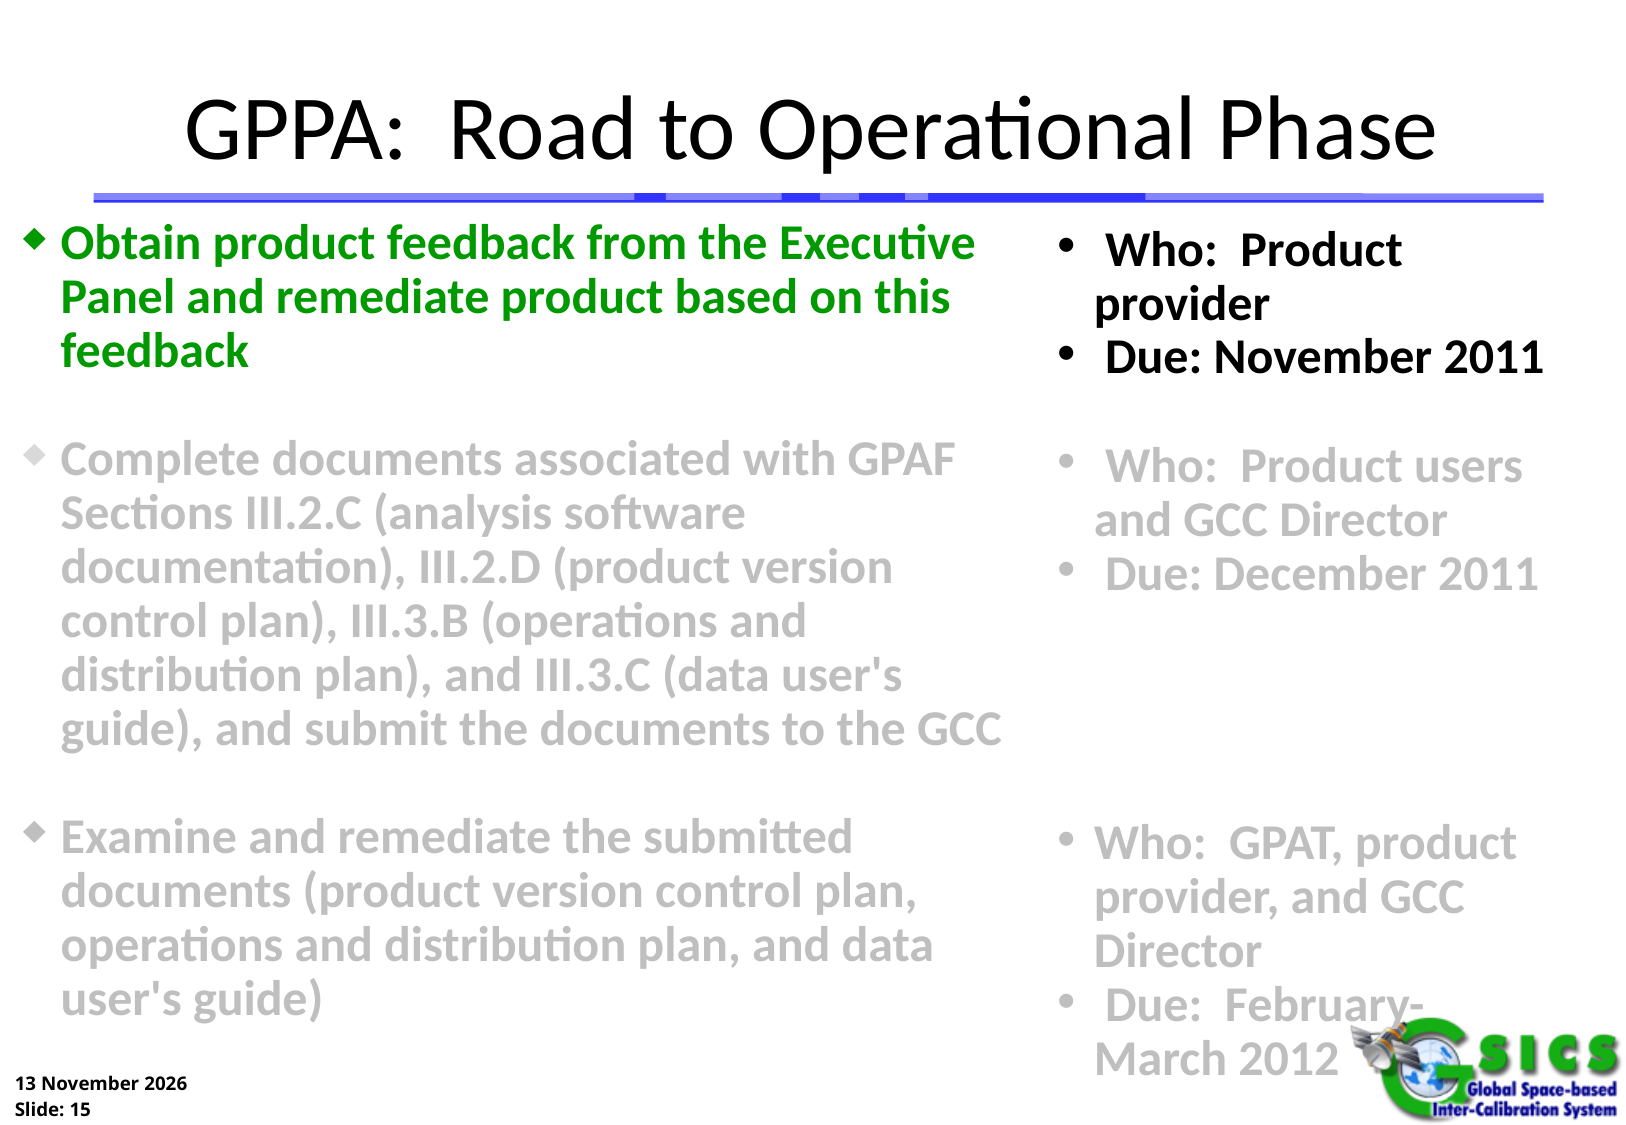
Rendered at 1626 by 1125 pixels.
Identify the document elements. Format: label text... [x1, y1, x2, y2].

title GPPA: Road to Operational Phase [80, 44, 1544, 202]
picture [1343, 1010, 1625, 1125]
text_box Obtain product feedback from the Executive Panel and remediate product based on this feedback Complete documents associated with GPAF Sections III.2.C (analysis software documentation), III.2.D (product version control plan), III.3.B (operations and distribution plan), and III.3.C (data user's guide), and submit the documents to the GCC Examine and remediate the submitted documents (product version control plan, operations and distribution plan, and data user's guide) [8, 209, 1028, 1046]
text_box Who: Product provider Due: November 2011 Who: Product users and GCC Director Due: December 2011 Who: GPAT, product provider, and GCC Director Due: February-March 2012 [1004, 215, 1561, 1079]
